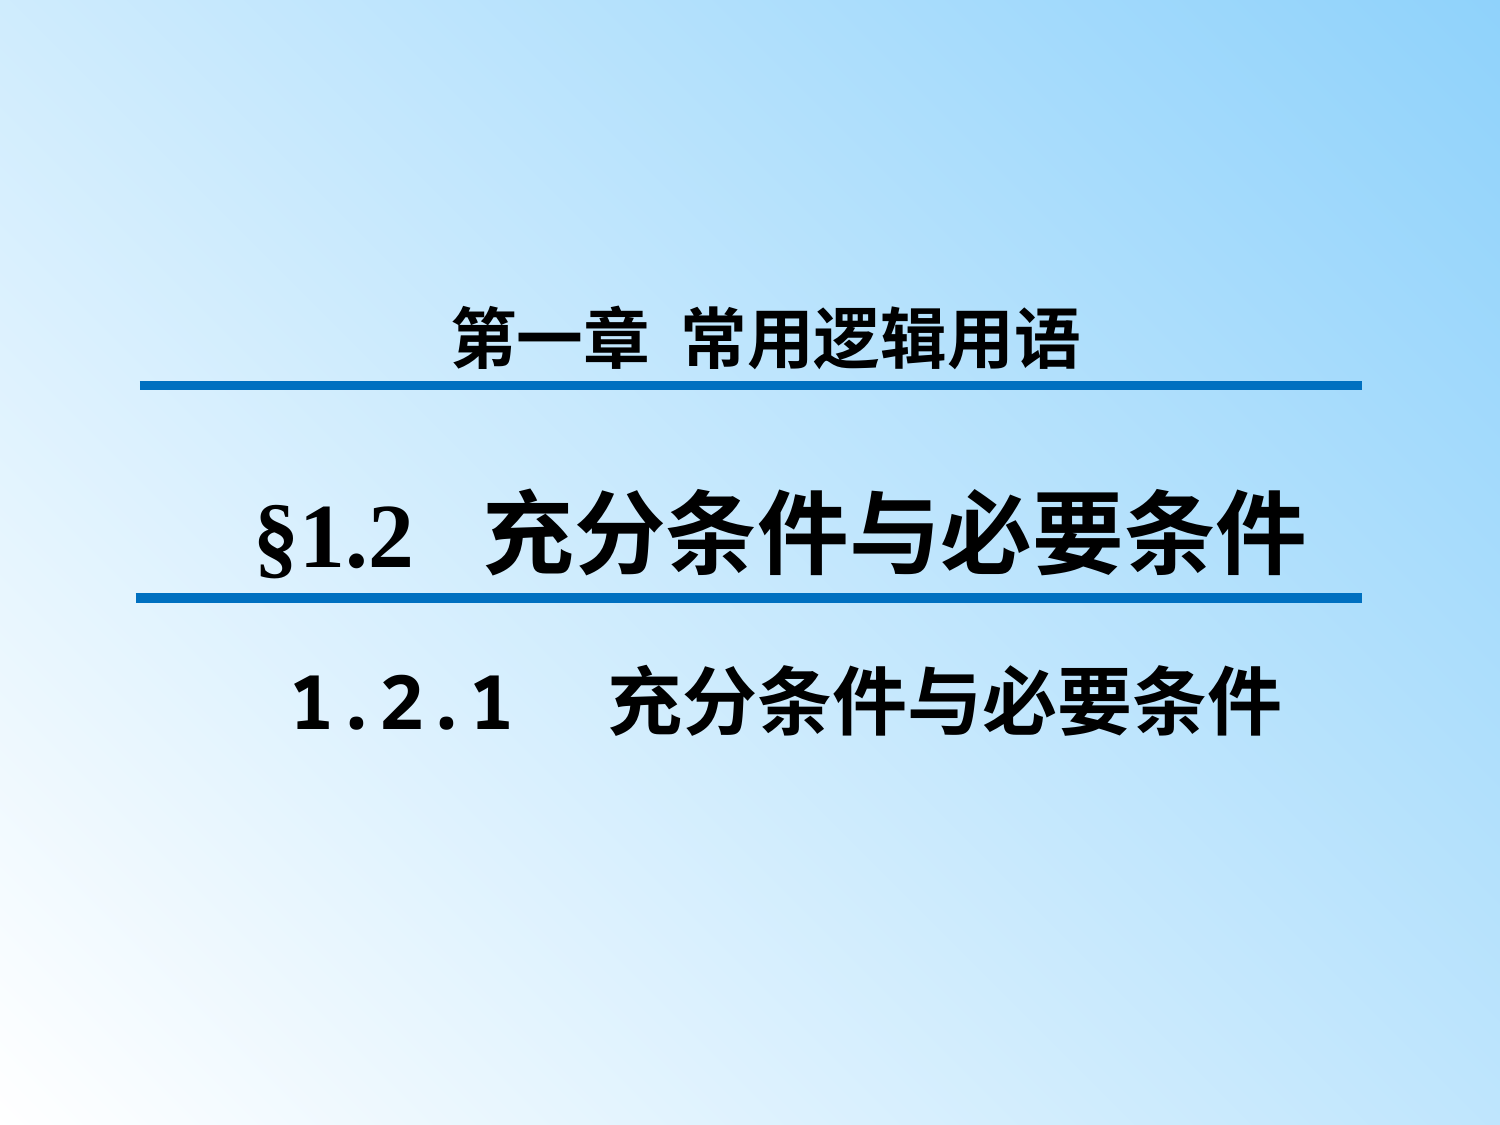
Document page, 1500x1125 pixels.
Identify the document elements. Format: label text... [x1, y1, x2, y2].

text_box 第一章 常用逻辑用语 [369, 273, 1162, 362]
text_box §1.2 充分条件与必要条件 [204, 432, 1358, 575]
text_box 1.2.1 充分条件与必要条件 [209, 680, 1363, 989]
